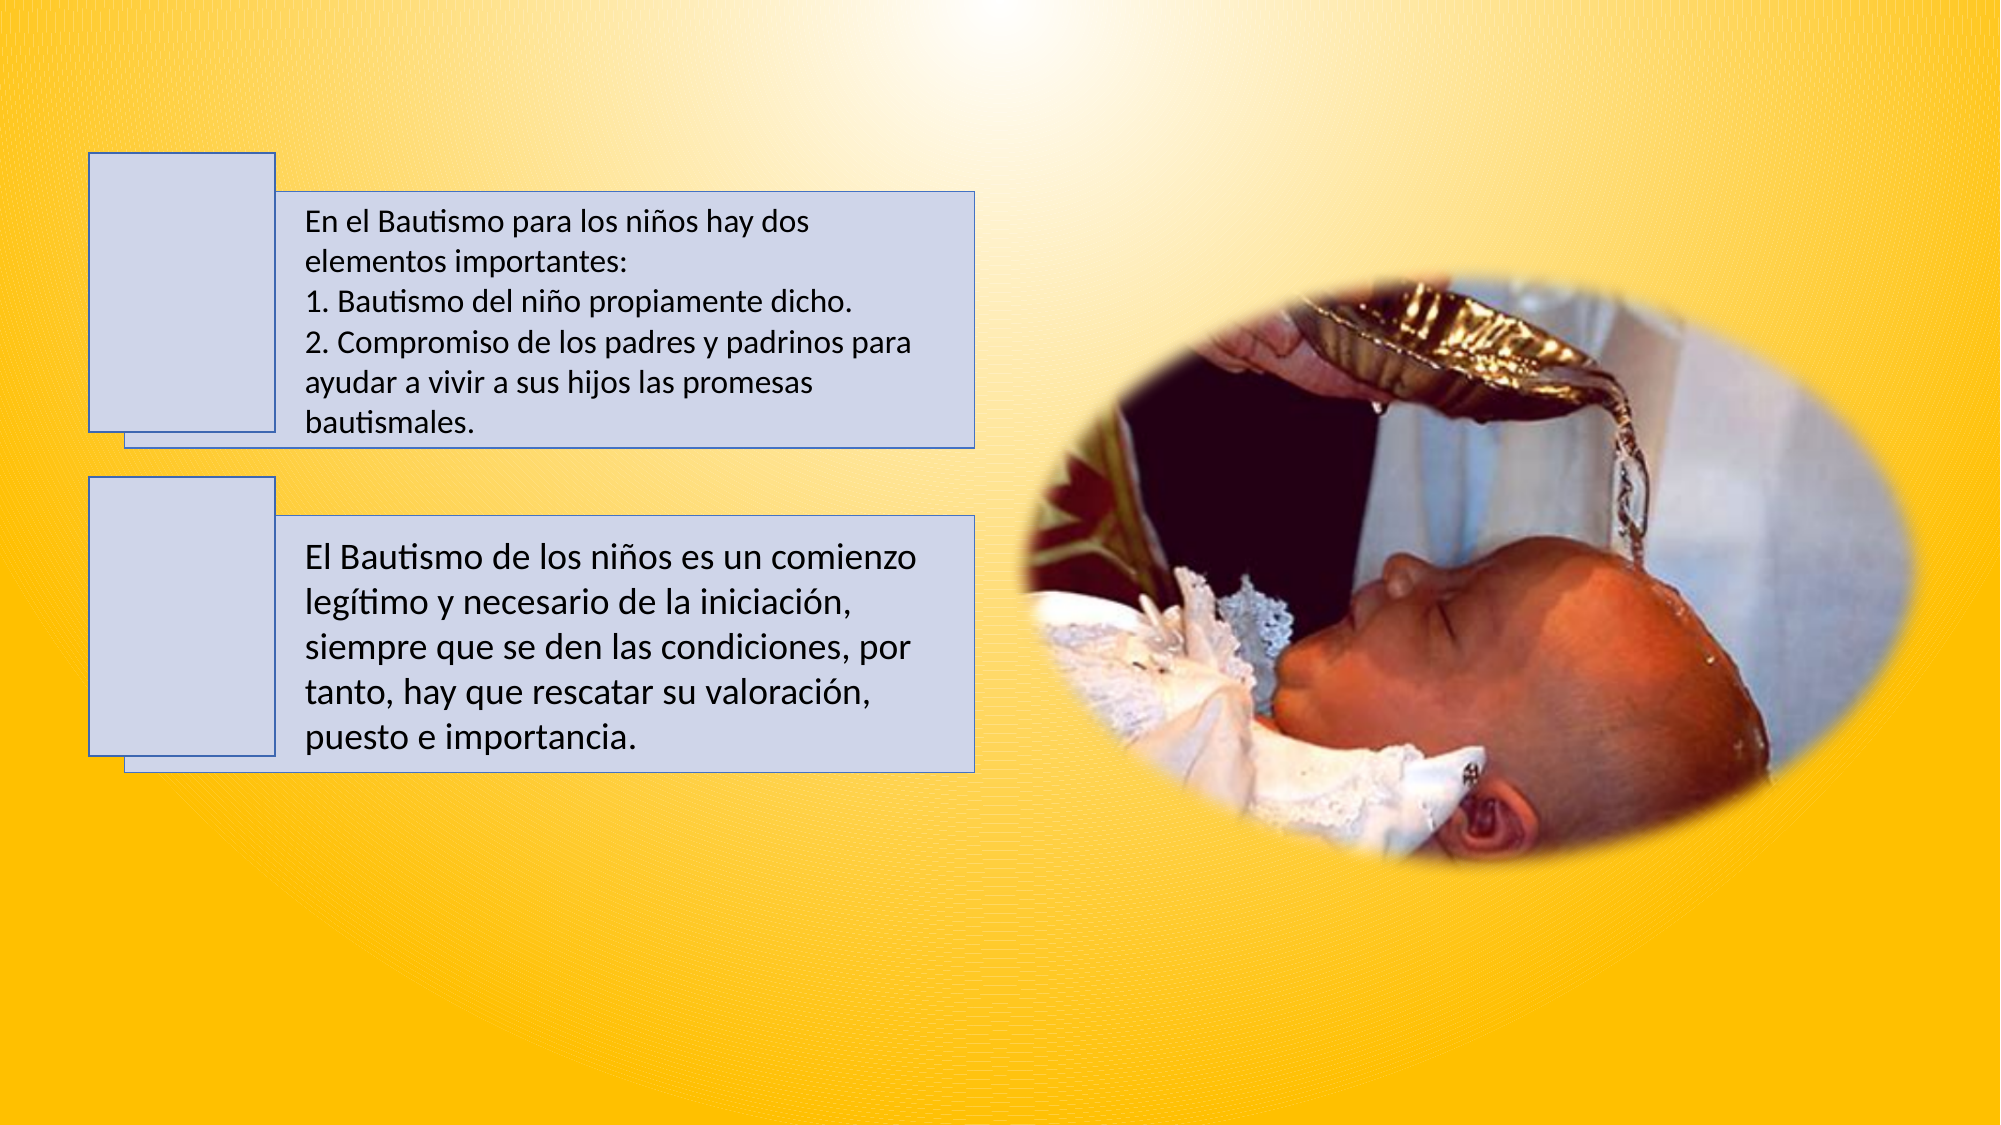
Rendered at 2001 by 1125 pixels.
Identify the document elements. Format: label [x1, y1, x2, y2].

picture [1008, 261, 1935, 879]
list [89, 78, 975, 1010]
